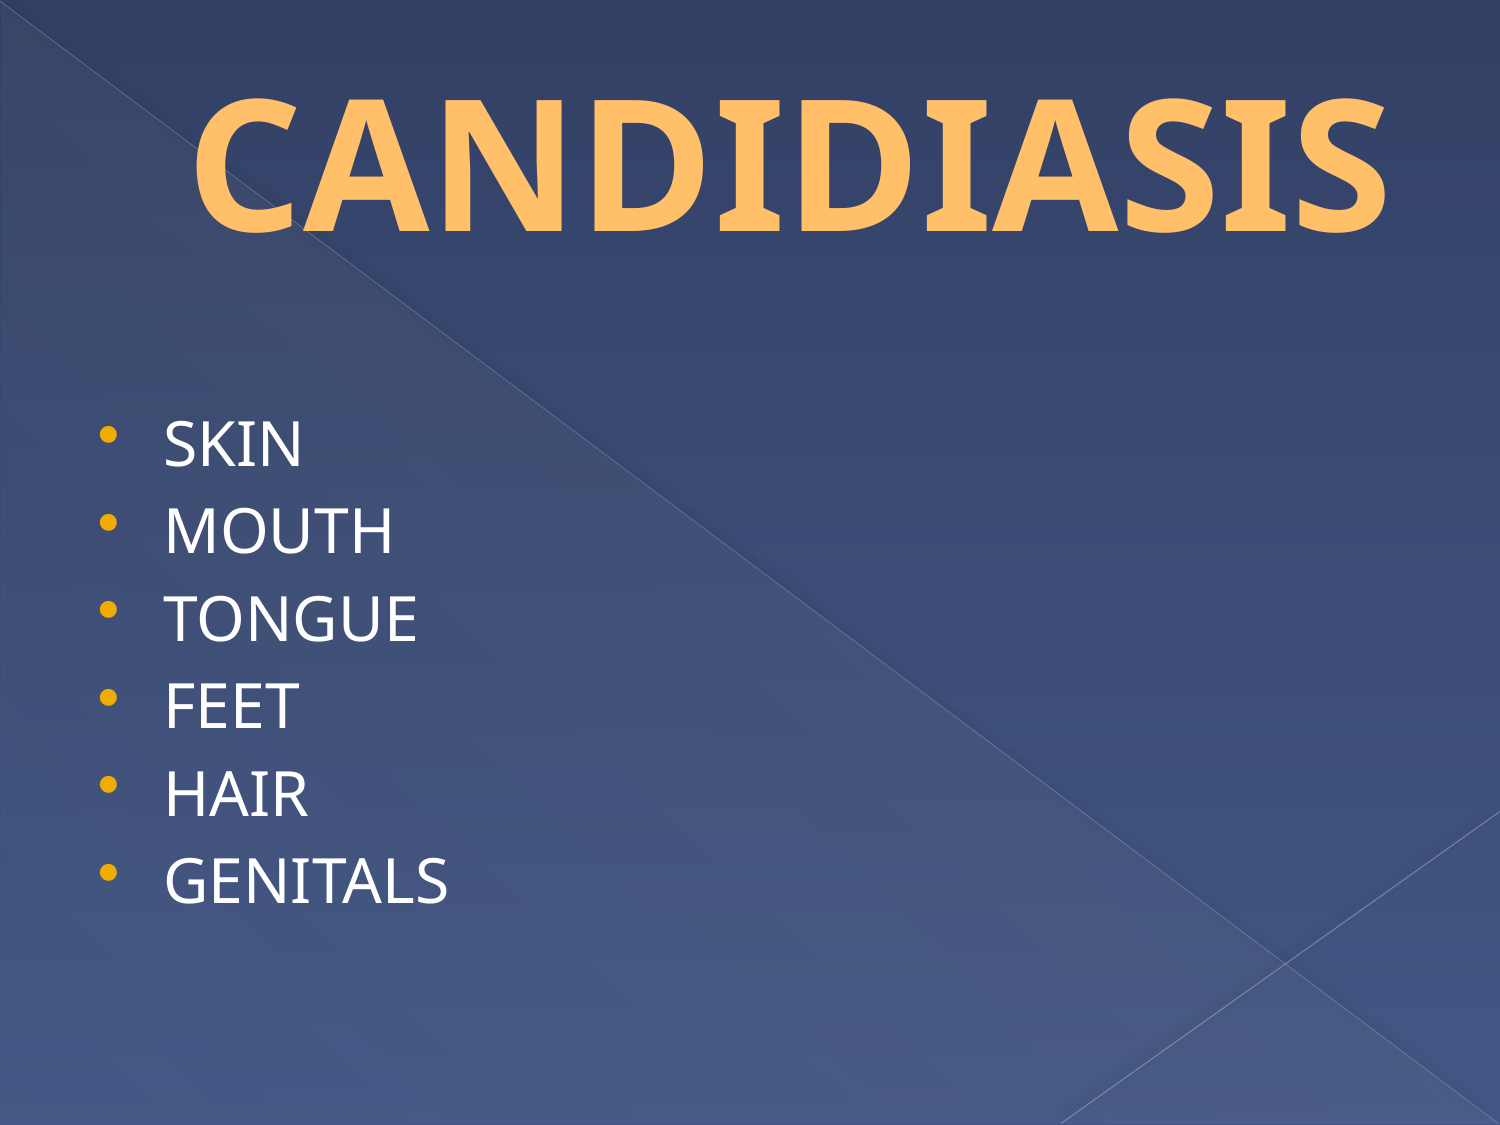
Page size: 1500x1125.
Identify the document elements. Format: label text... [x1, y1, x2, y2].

title CANDIDIASIS [75, 43, 1425, 274]
list SKIN MOUTH TONGUE FEET HAIR GENITALS [75, 308, 1425, 1059]
